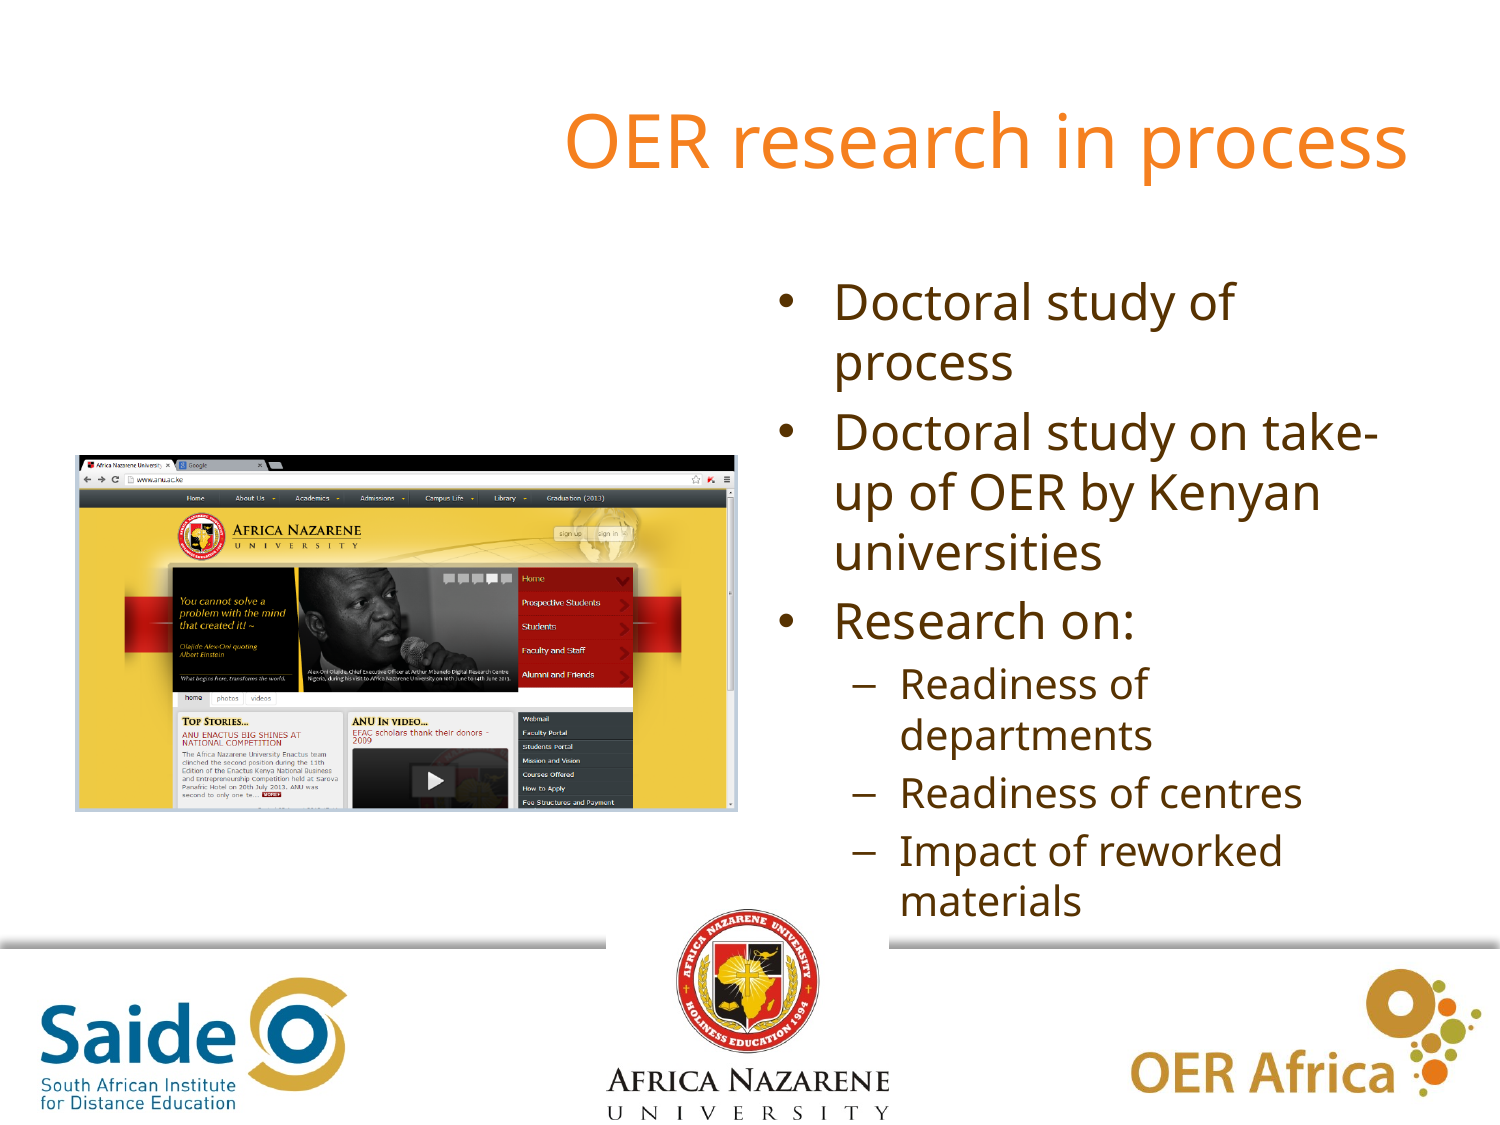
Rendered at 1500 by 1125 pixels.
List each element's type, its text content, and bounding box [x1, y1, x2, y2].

picture [1113, 949, 1500, 1125]
picture [605, 909, 889, 1120]
title OER research in process [74, 44, 1426, 233]
list Doctoral study of process Doctoral study on take-up of OER by Kenyan universities Research on: Readiness of departments Readiness of centres Impact of reworked materials [762, 262, 1426, 1006]
picture [37, 974, 350, 1113]
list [74, 455, 738, 813]
